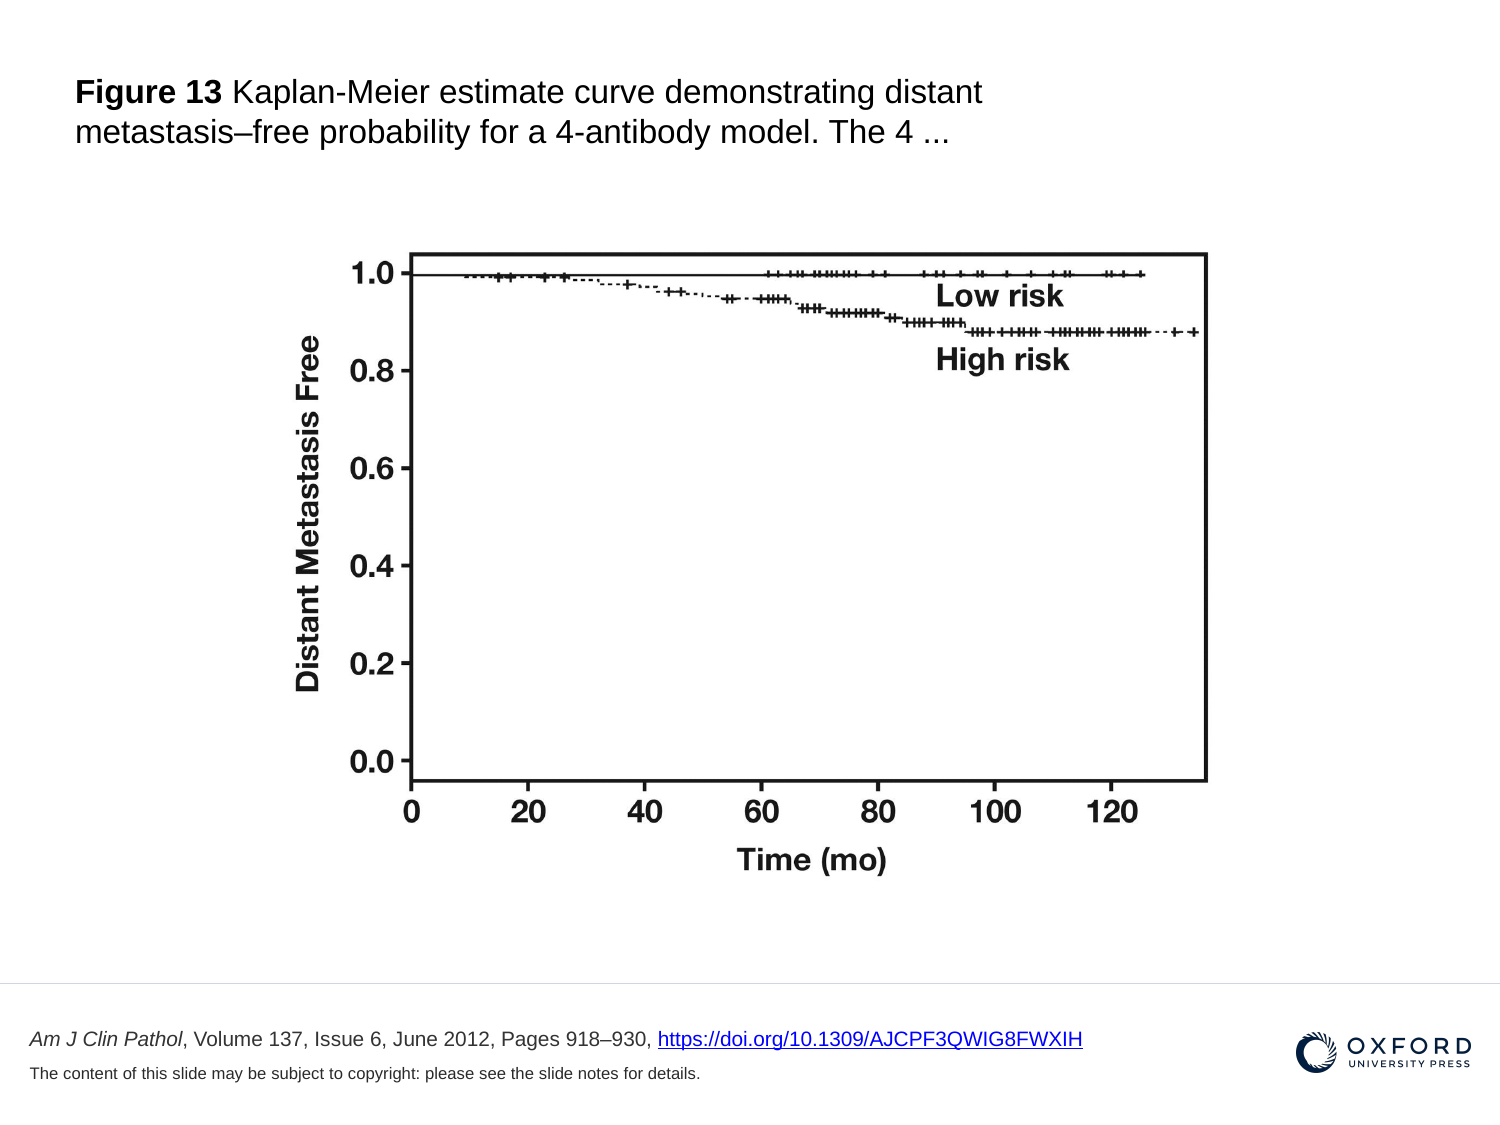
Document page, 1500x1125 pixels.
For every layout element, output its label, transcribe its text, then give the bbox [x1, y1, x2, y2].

footer Am J Clin Pathol, Volume 137, Issue 6, June 2012, Pages 918–930, https://doi.org/10.1309/AJCPF3QWIG8FWXIH The content of this slide may be subject to copyright: please see the slide notes for details. [0, 983, 1260, 1125]
picture [262, 224, 1238, 910]
picture [1296, 1032, 1471, 1073]
title Figure 13 Kaplan-Meier estimate curve demonstrating distant metastasis–free probability for a 4-antibody model. The 4 ... [75, 69, 1078, 171]
